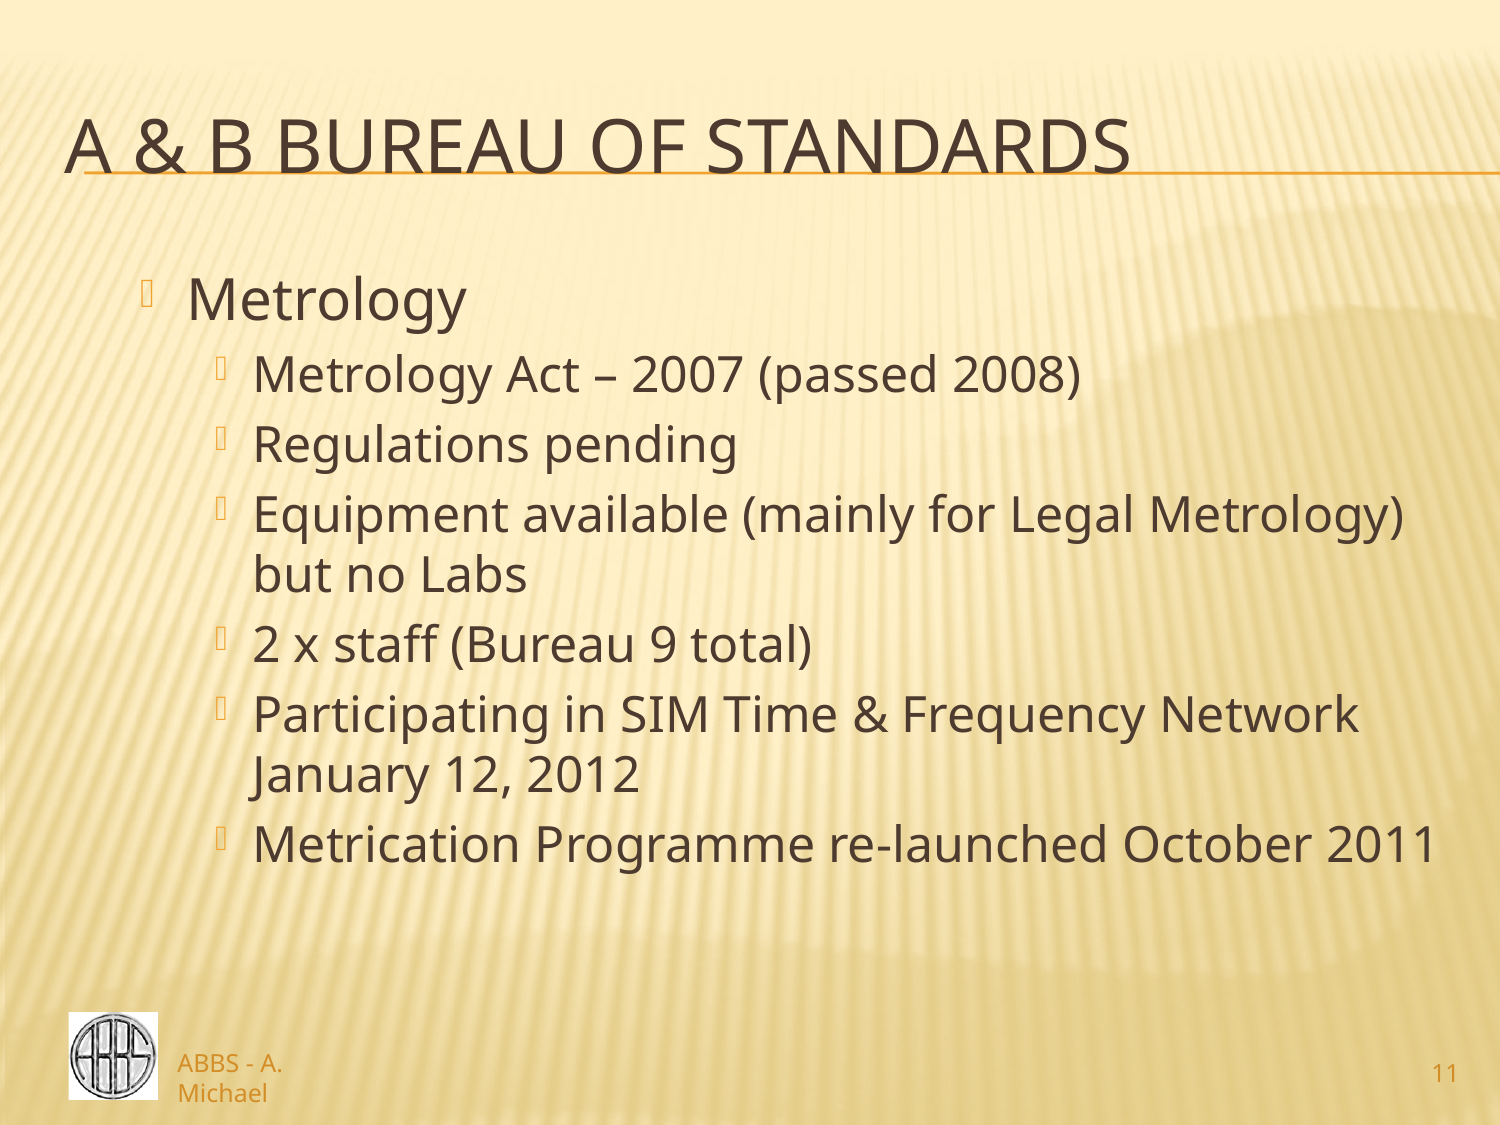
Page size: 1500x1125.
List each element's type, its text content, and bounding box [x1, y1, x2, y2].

title A & b bureau of standards [50, 75, 1475, 213]
footer ABBS - A. Michael [162, 1040, 388, 1088]
picture [68, 1012, 158, 1100]
slide_number 11 [1350, 1050, 1475, 1091]
list Metrology Metrology Act – 2007 (passed 2008) Regulations pending Equipment available (mainly for Legal Metrology) but no Labs 2 x staff (Bureau 9 total) Participating in SIM Time & Frequency Network January 12, 2012 Metrication Programme re-launched October 2011 [50, 254, 1475, 998]
